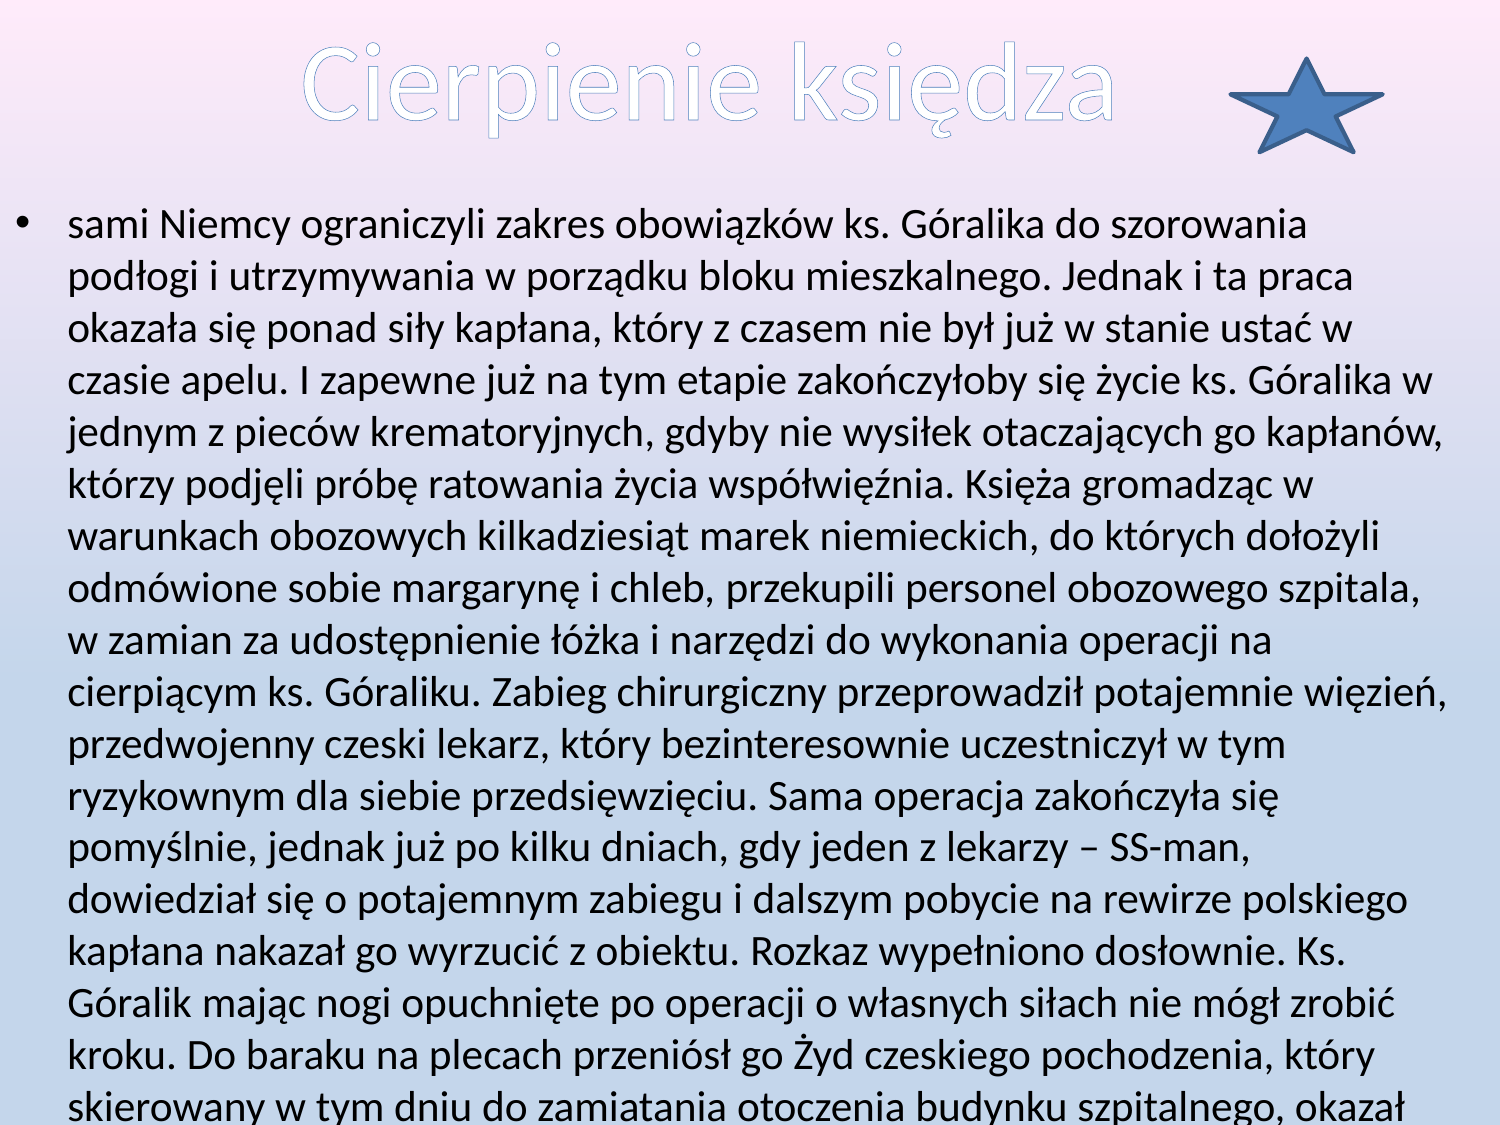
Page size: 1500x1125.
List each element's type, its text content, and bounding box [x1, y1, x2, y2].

text_box Cierpienie księdza [285, 0, 1160, 150]
text_box [1228, 56, 1385, 155]
list sami Niemcy ograniczyli zakres obowiązków ks. Góralika do szorowania podłogi i utrzymywania w porządku bloku mieszkalnego. Jednak i ta praca okazała się ponad siły kapłana, który z czasem nie był już w stanie ustać w czasie apelu. I zapewne już na tym etapie zakończyłoby się życie ks. Góralika w jednym z pieców krematoryjnych, gdyby nie wysiłek otaczających go kapłanów, którzy podjęli próbę ratowania życia współwięźnia. Księża gromadząc w warunkach obozowych kilkadziesiąt marek niemieckich, do których dołożyli odmówione sobie margarynę i chleb, przekupili personel obozowego szpitala, w zamian za udostępnienie łóżka i narzędzi do wykonania operacji na cierpiącym ks. Góraliku. Zabieg chirurgiczny przeprowadził potajemnie więzień, przedwojenny czeski lekarz, który bezinteresownie uczestniczył w tym ryzykownym dla siebie przedsięwzięciu. Sama operacja zakończyła się pomyślnie, jednak już po kilku dniach, gdy jeden z lekarzy – SS-man, dowiedział się o potajemnym zabiegu i dalszym pobycie na rewirze polskiego kapłana nakazał go wyrzucić z obiektu. Rozkaz wypełniono dosłownie. Ks. Góralik mając nogi opuchnięte po operacji o własnych siłach nie mógł zrobić kroku. Do baraku na plecach przeniósł go Żyd czeskiego pochodzenia, który skierowany w tym dniu do zamiatania otoczenia budynku szpitalnego, okazał się wybawicielem dla polskiego kapłana. [0, 187, 1465, 1125]
